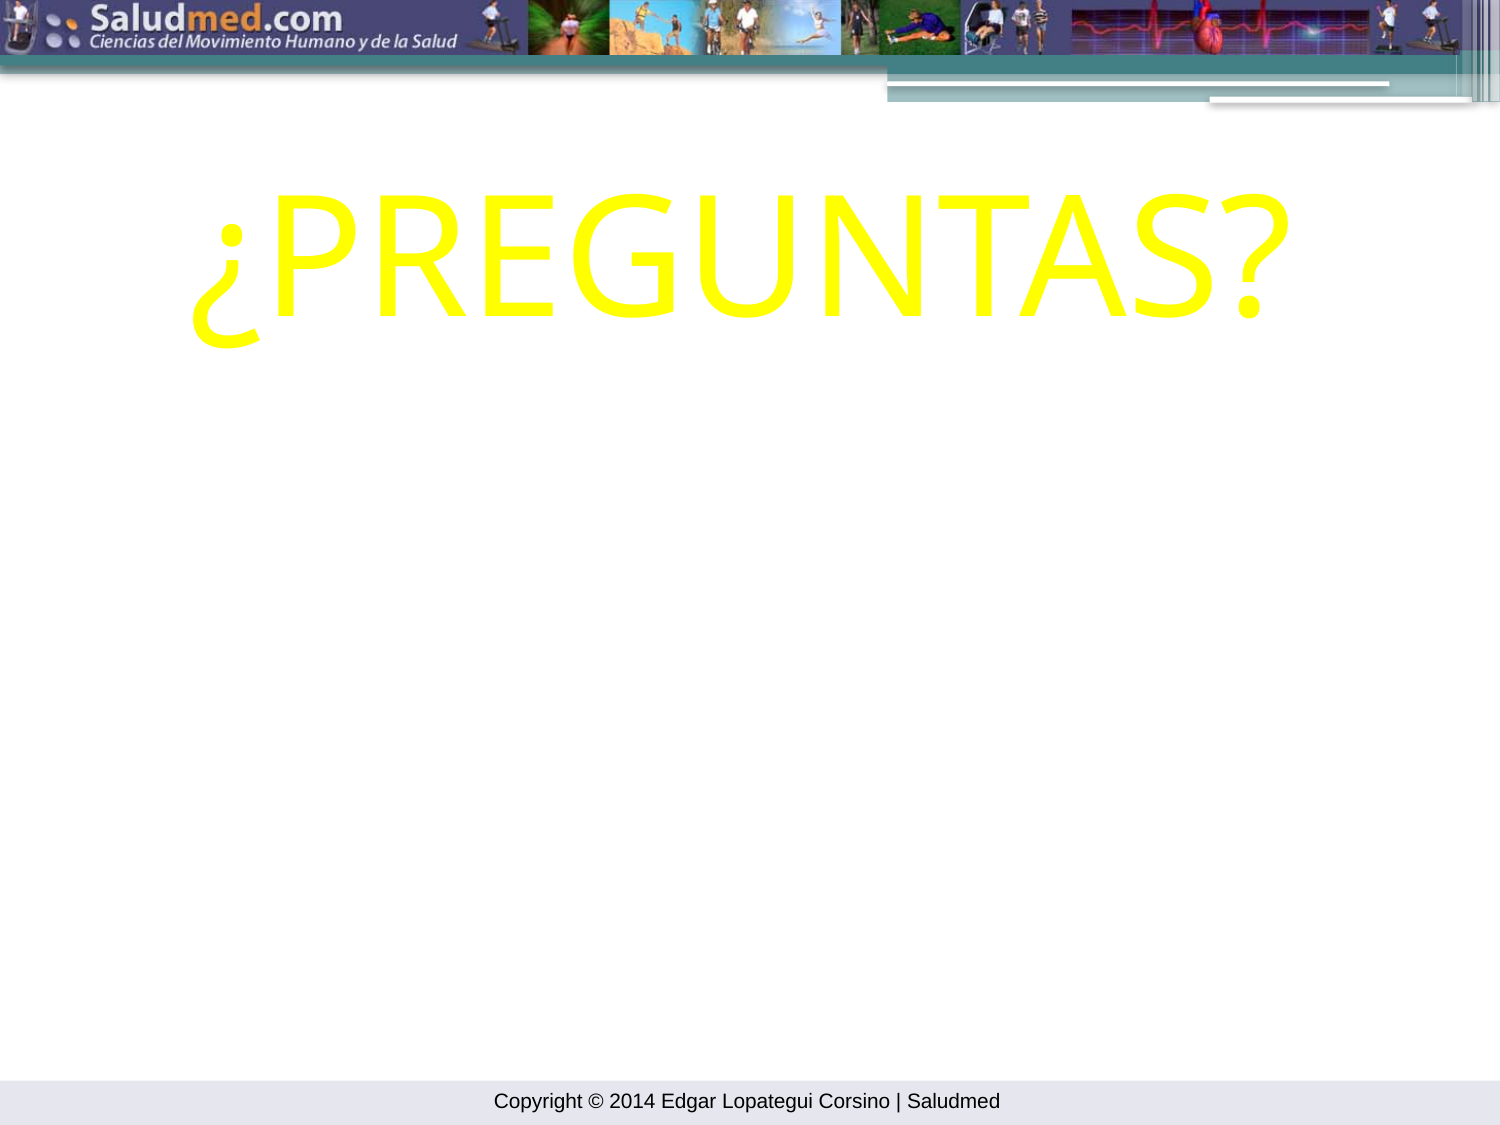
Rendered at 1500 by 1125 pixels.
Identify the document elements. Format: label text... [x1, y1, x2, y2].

picture [0, 0, 1460, 55]
text_box ¿PREGUNTAS? [17, 101, 1465, 315]
